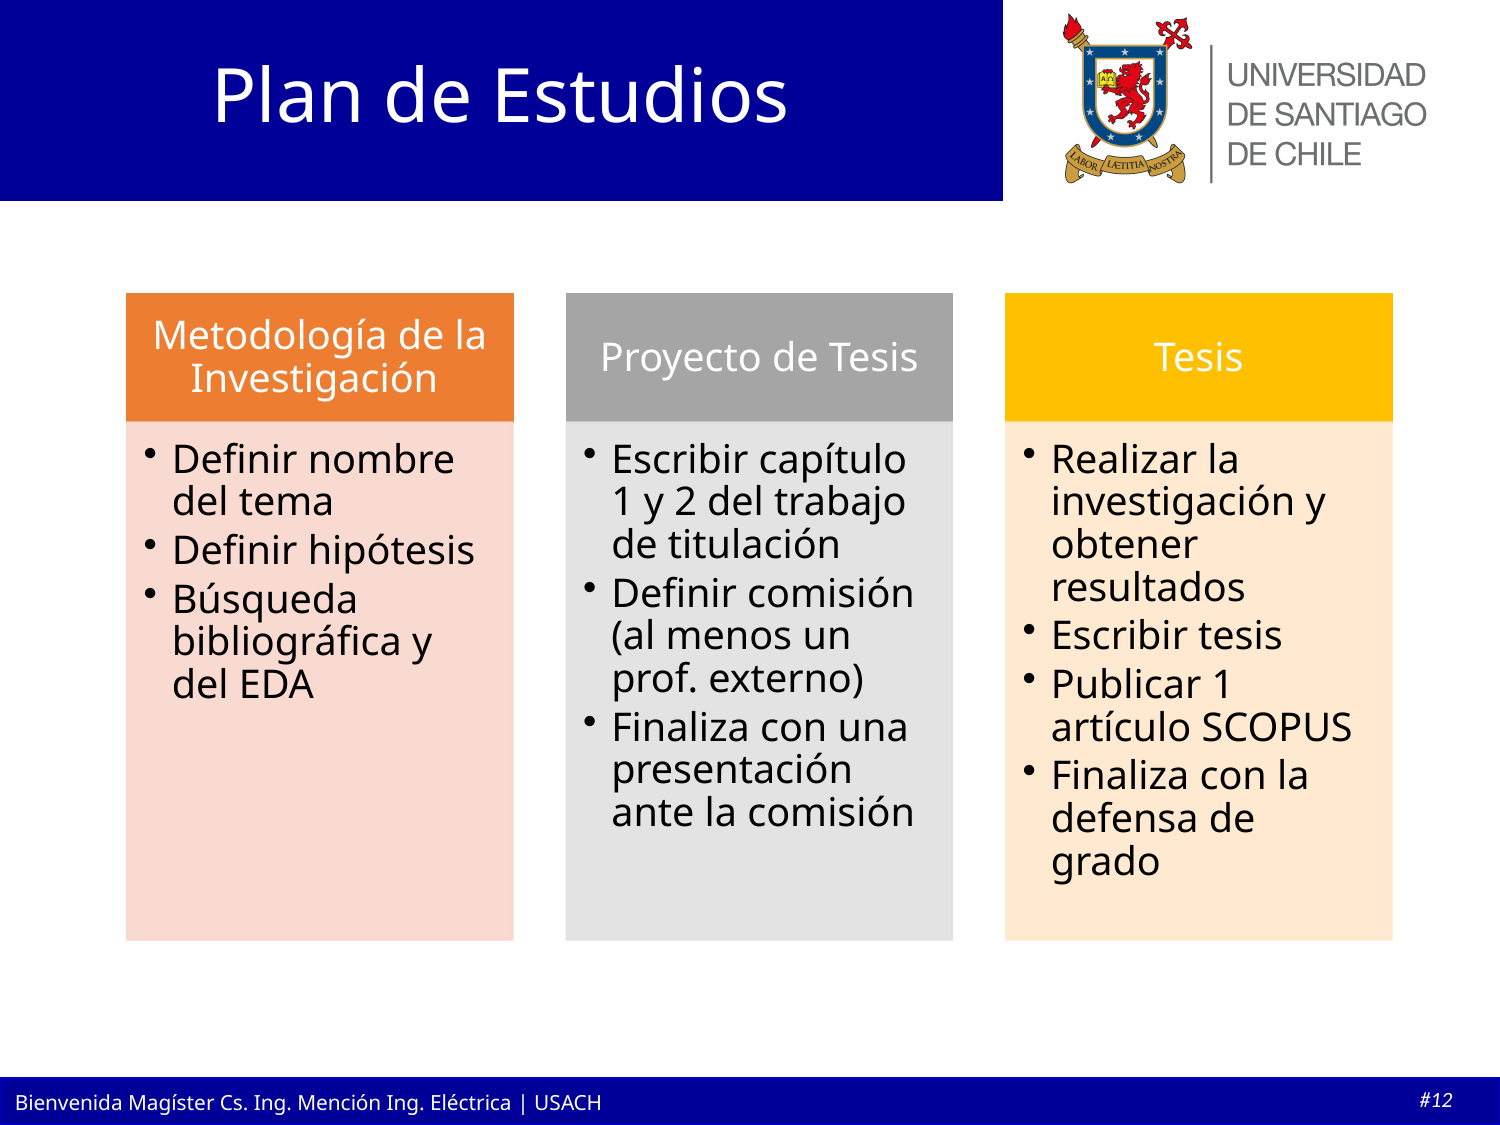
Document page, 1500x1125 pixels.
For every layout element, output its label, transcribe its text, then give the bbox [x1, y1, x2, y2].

title Plan de Estudios [0, 0, 1002, 197]
picture [1043, 0, 1447, 201]
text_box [126, 256, 1392, 978]
